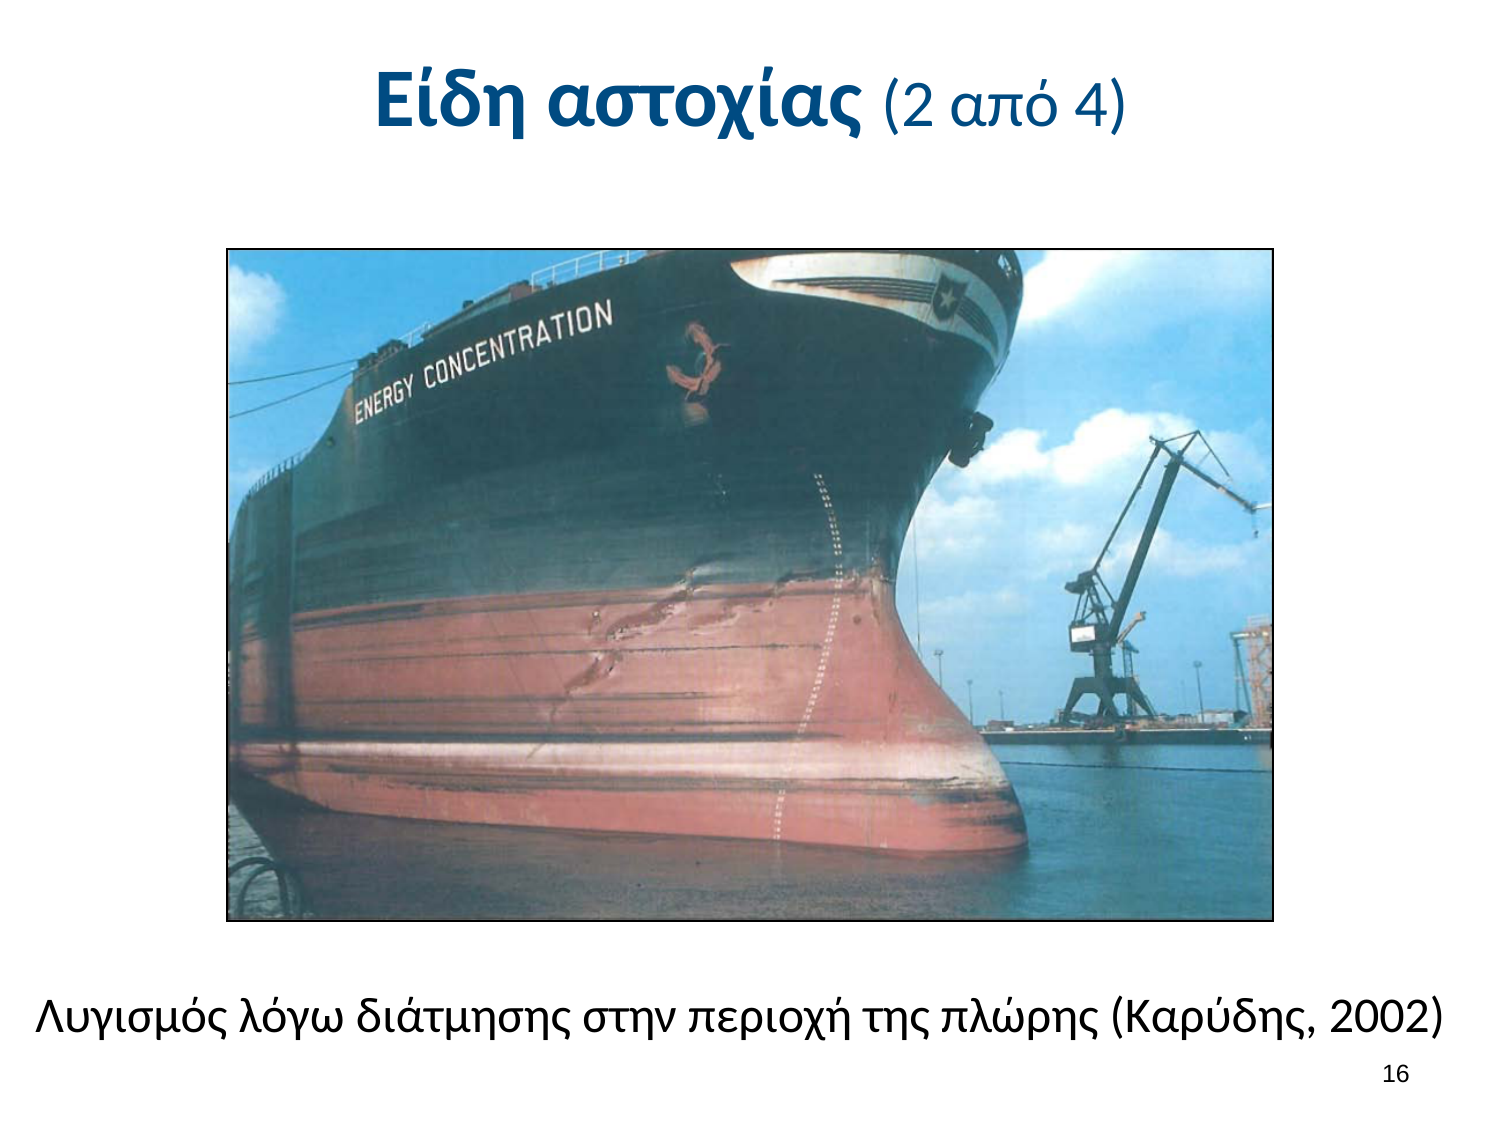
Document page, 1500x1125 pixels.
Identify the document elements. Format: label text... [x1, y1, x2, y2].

picture [227, 249, 1273, 921]
text_box Λυγισμός λόγω διάτμησης στην περιοχή της πλώρης (Καρύδης, 2002) [20, 974, 1480, 1050]
slide_number 15 [1074, 1042, 1425, 1103]
title Είδη αστοχίας (2 από 4) [76, 19, 1427, 169]
